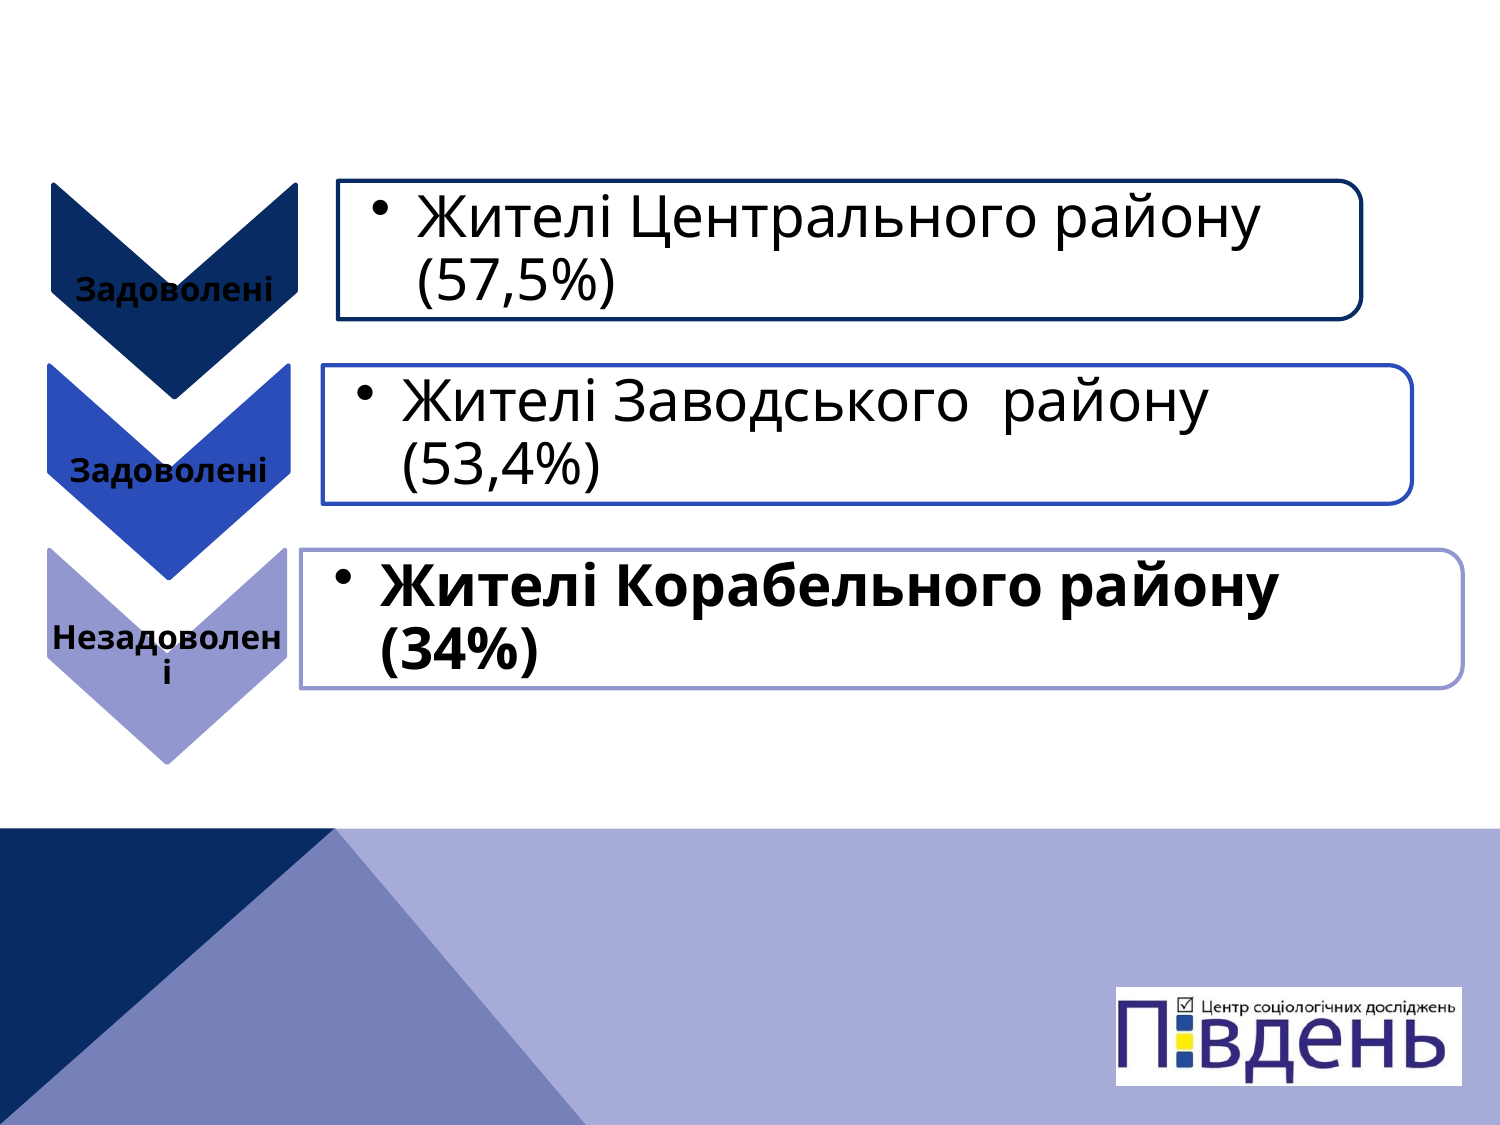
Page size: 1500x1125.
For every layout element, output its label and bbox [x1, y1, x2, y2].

list [41, 180, 1471, 764]
picture [1115, 987, 1463, 1086]
